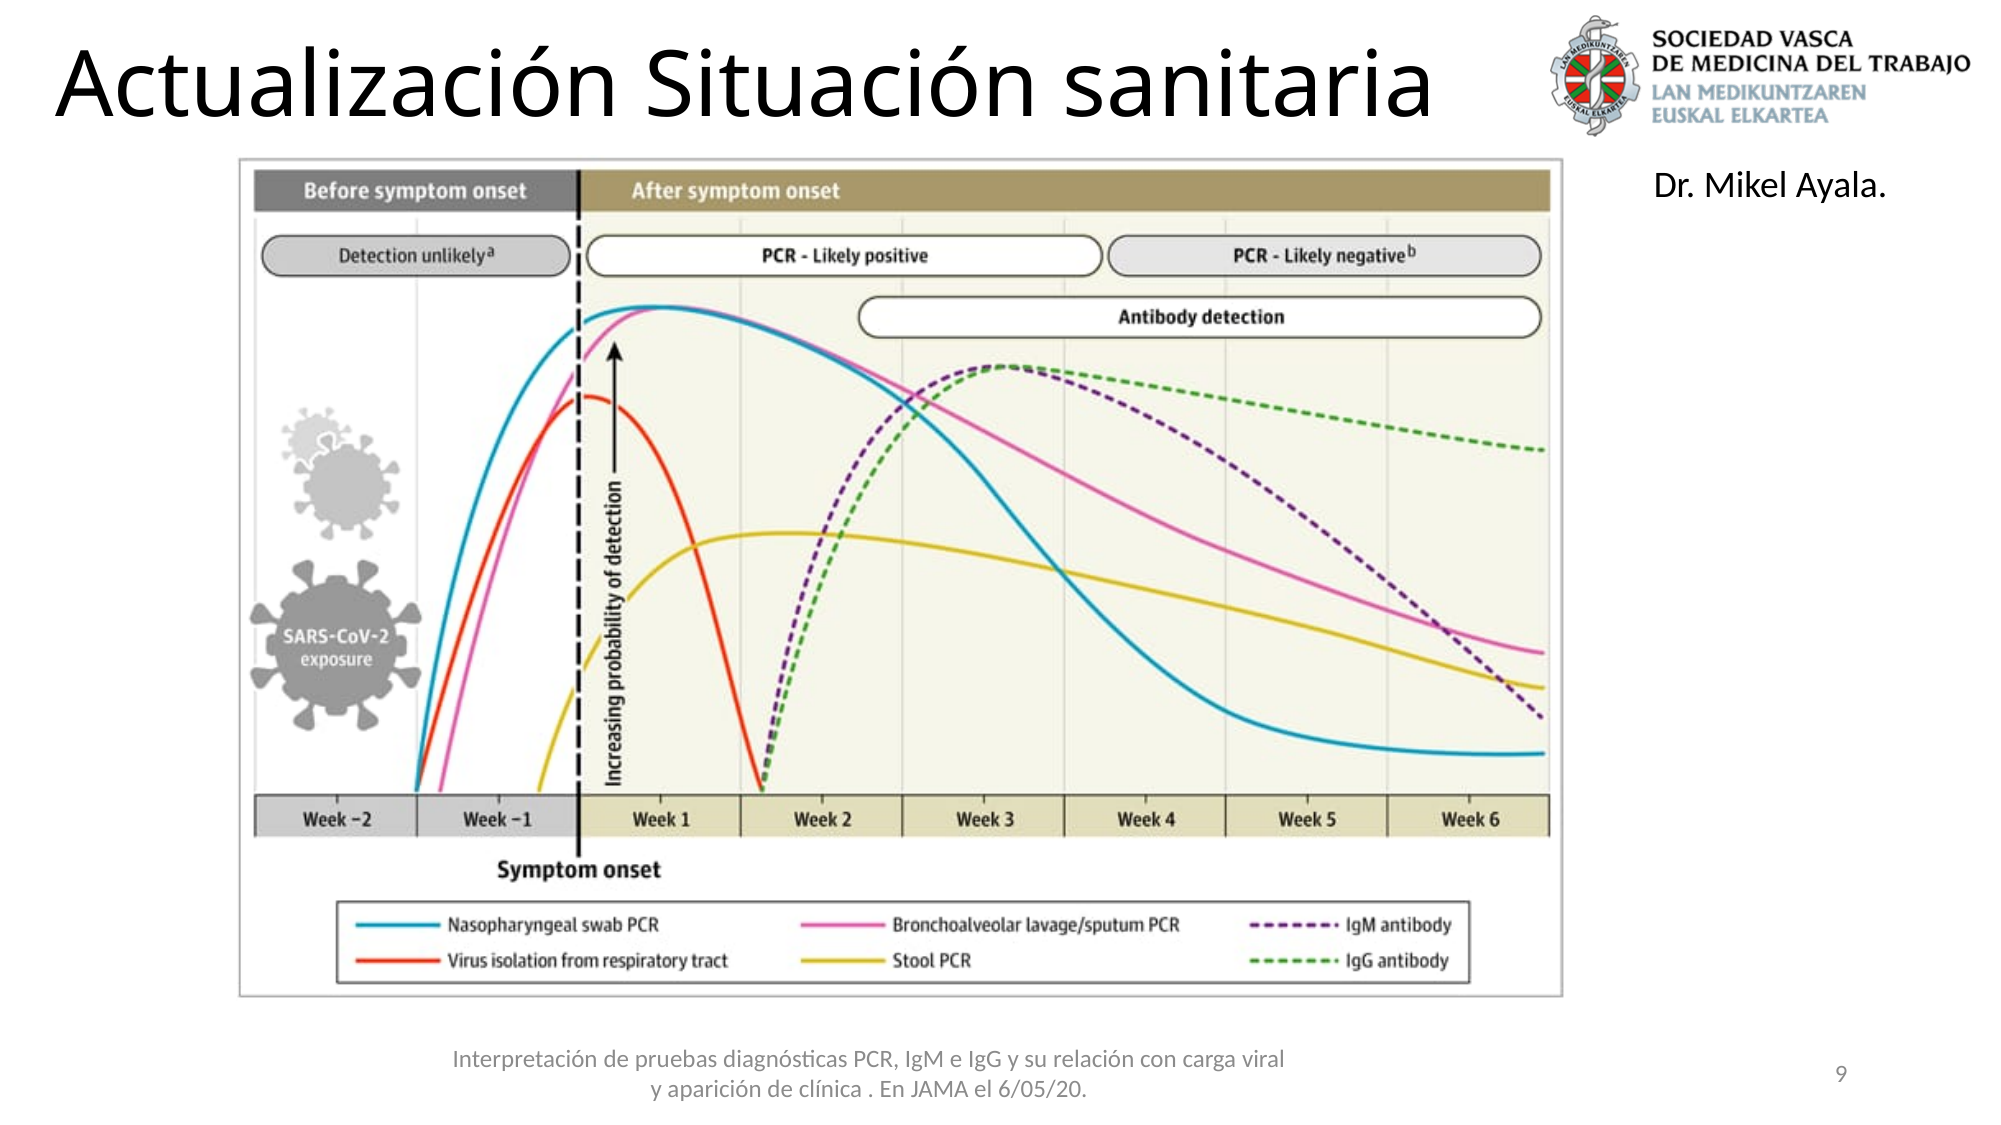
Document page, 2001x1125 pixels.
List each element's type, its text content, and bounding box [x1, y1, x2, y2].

title Actualización Situación sanitaria [40, 0, 1766, 196]
slide_number 9 [1412, 1042, 1863, 1103]
picture [1550, 11, 1980, 141]
text_box Dr. Mikel Ayala. [1638, 152, 1911, 213]
footer Interpretación de pruebas diagnósticas PCR, IgM e IgG y su relación con carga viral y aparición de clínica . En JAMA el 6/05/20. [361, 1042, 1378, 1103]
picture [236, 155, 1567, 1001]
